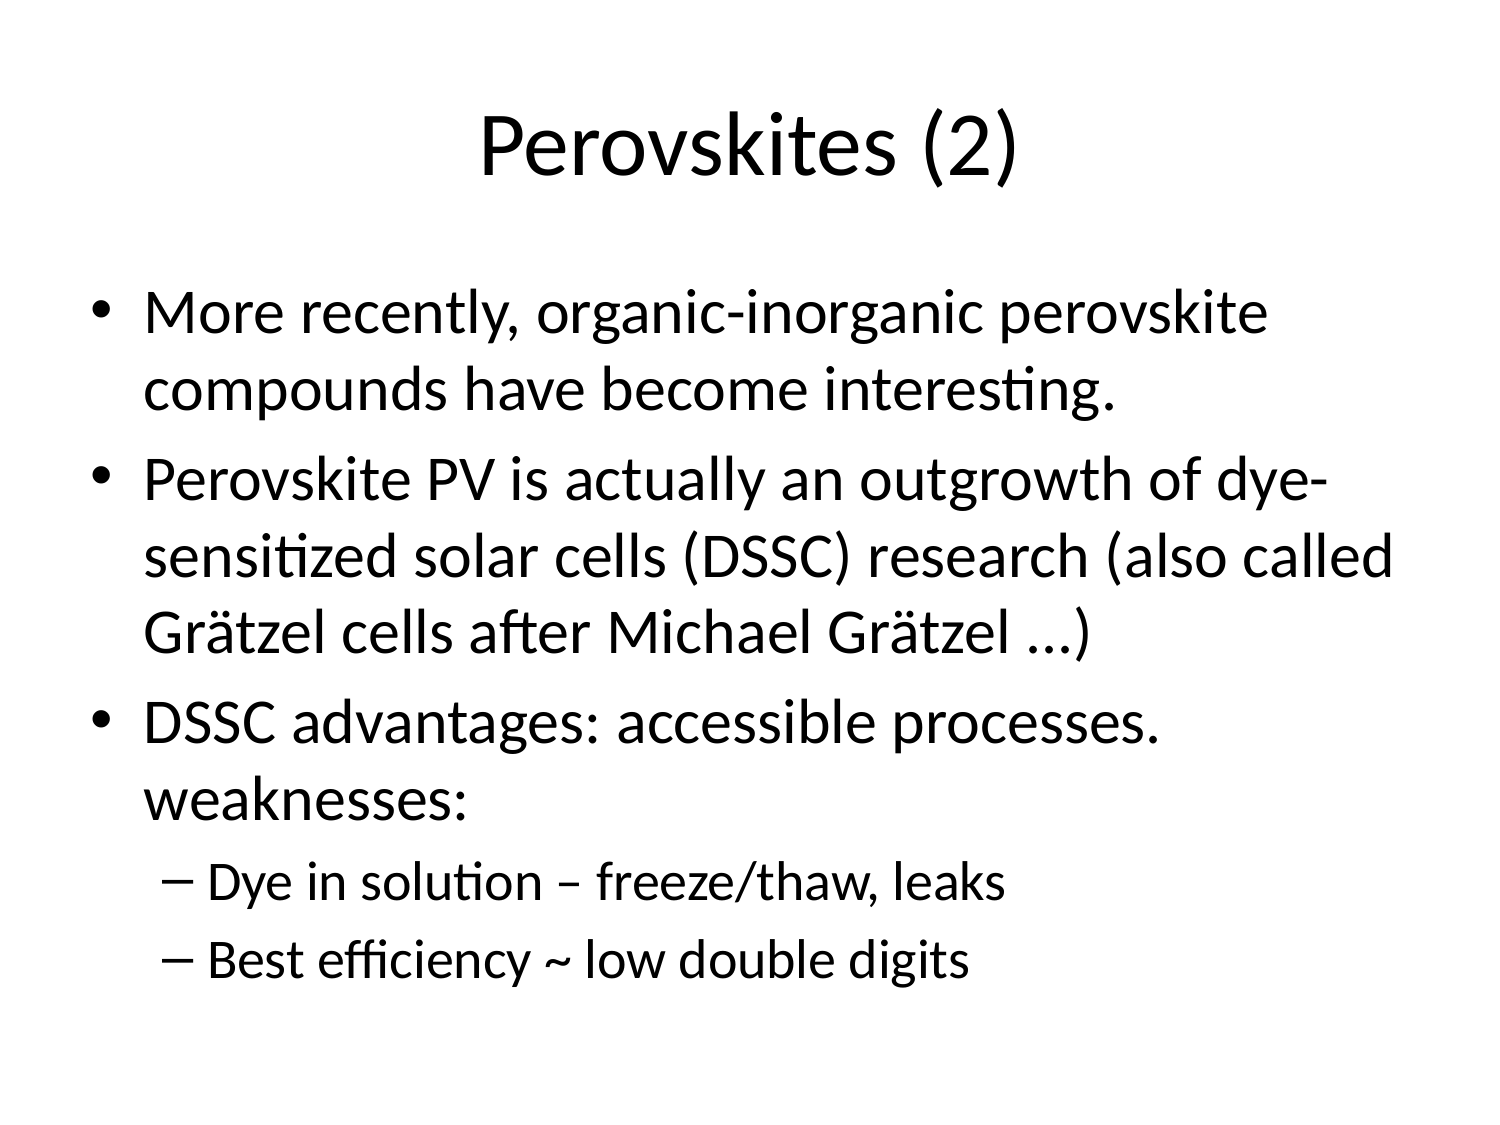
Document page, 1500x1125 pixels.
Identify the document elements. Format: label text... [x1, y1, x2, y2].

title Perovskites (2) [75, 45, 1425, 233]
list More recently, organic-inorganic perovskite compounds have become interesting. Perovskite PV is actually an outgrowth of dye-sensitized solar cells (DSSC) research (also called Grätzel cells after Michael Grätzel ...) DSSC advantages: accessible processes. weaknesses: Dye in solution – freeze/thaw, leaks Best efficiency ~ low double digits [75, 262, 1425, 1005]
